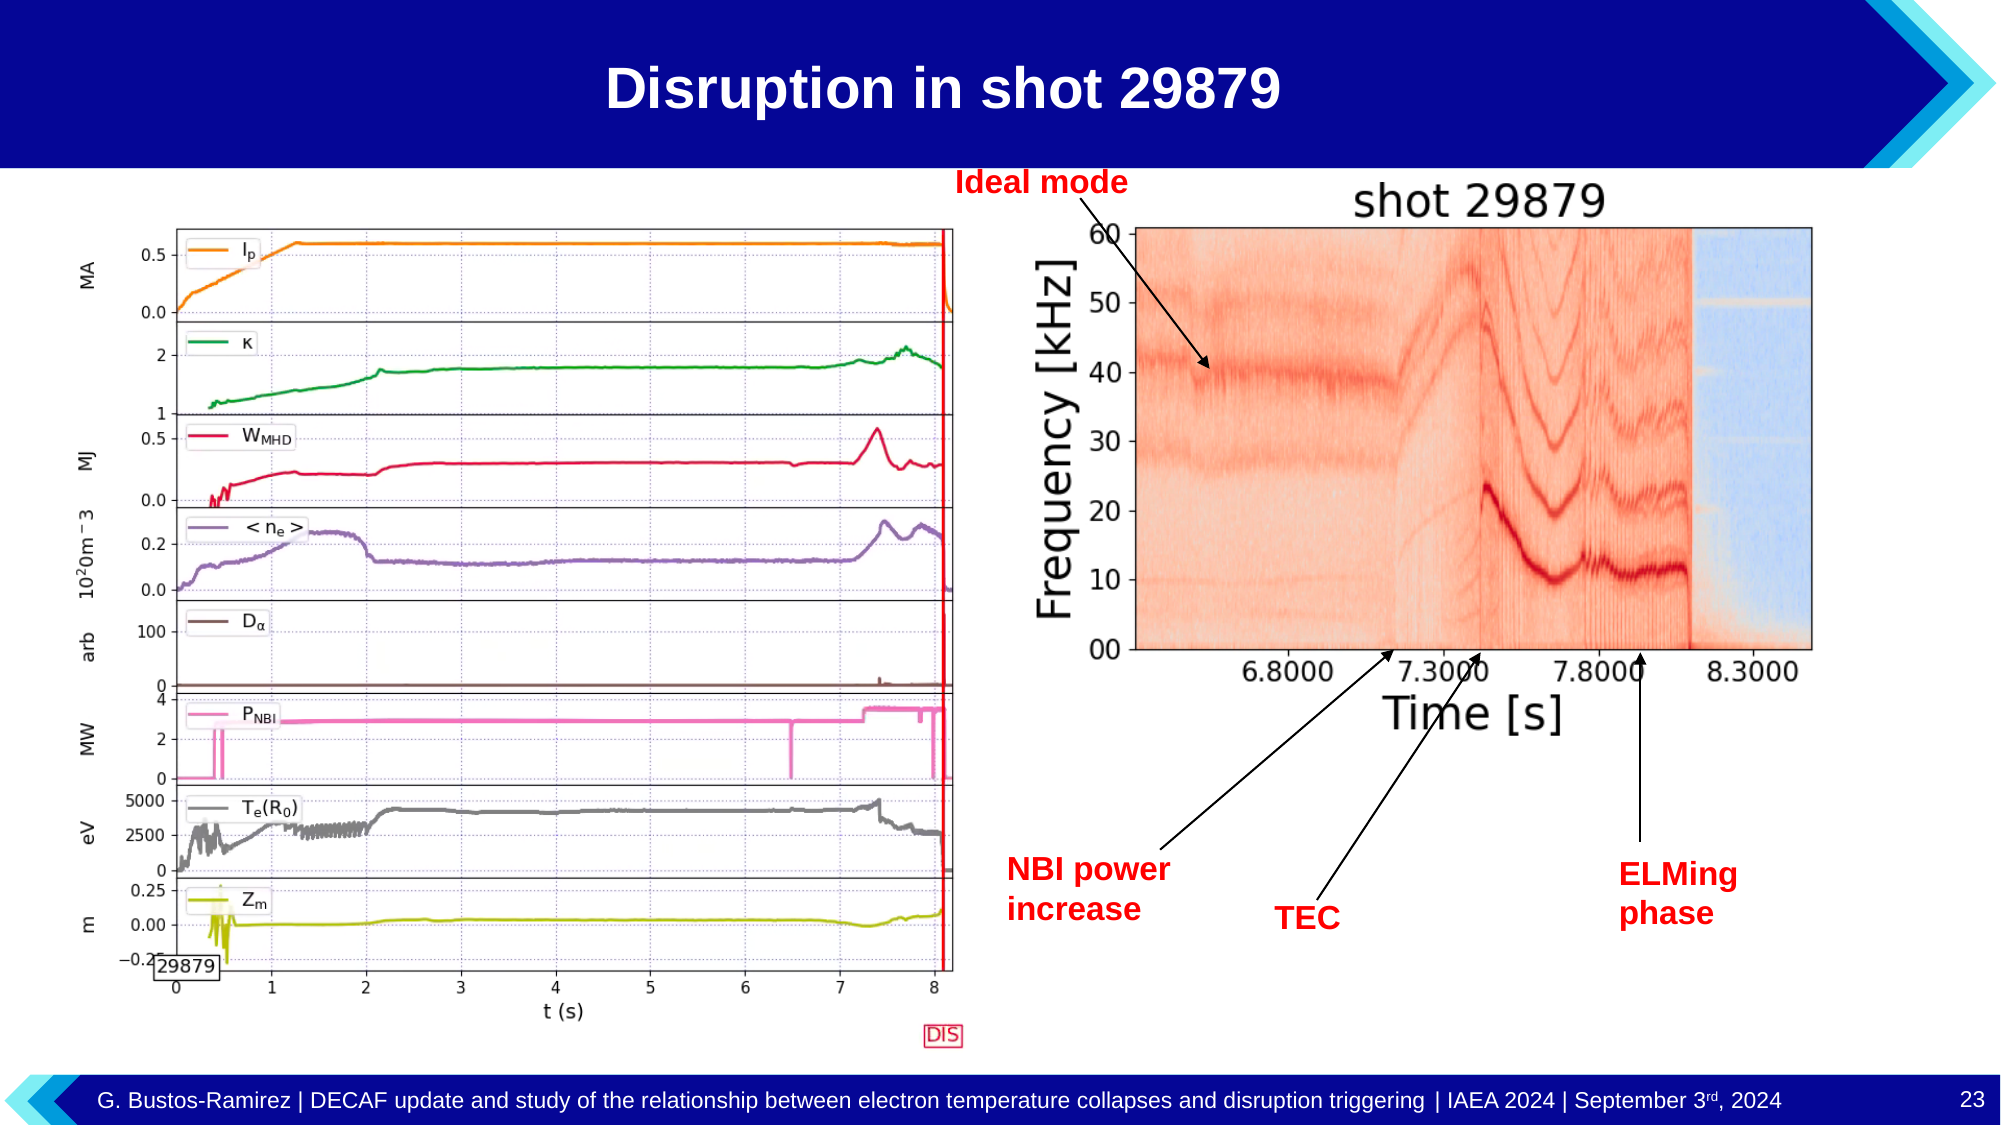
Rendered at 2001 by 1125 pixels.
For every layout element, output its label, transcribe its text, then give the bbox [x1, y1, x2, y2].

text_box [1316, 651, 1481, 901]
text_box NBI power increase [992, 839, 1272, 935]
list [70, 213, 971, 1054]
text_box Ideal mode [940, 153, 1220, 208]
picture [1029, 182, 1823, 746]
title Disruption in shot 29879 [22, 0, 1865, 171]
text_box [1159, 649, 1395, 850]
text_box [1079, 197, 1210, 370]
text_box ELMing phase [1604, 844, 1791, 939]
text_box TEC [1259, 889, 1375, 944]
